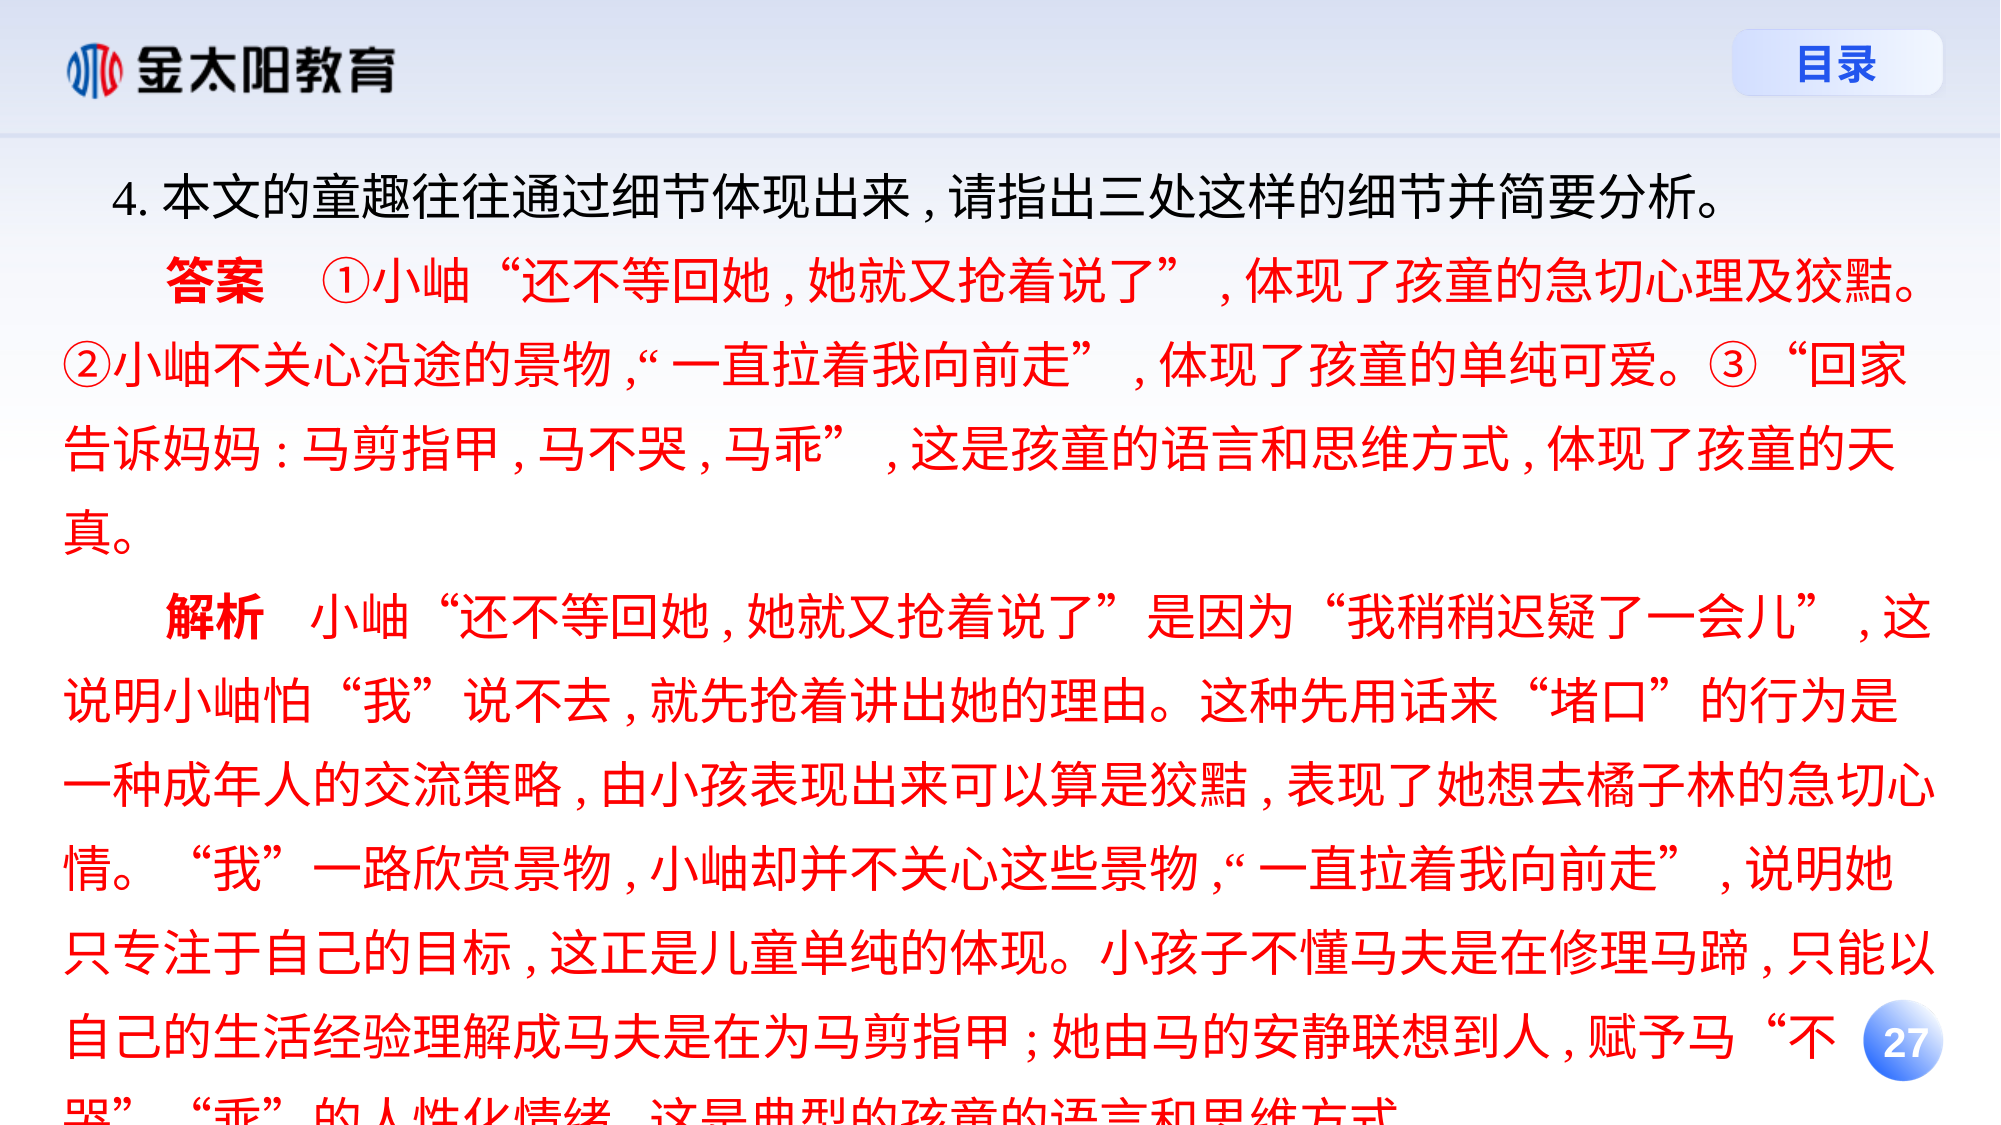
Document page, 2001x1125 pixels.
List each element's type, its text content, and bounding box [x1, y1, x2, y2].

text_box 4.本文的童趣往往通过细节体现出来,请指出三处这样的细节并简要分析。 答案 ①小岫“还不等回她,她就又抢着说了”,体现了孩童的急切心理及狡黠。②小岫不关心沿途的景物,“一直拉着我向前走”,体现了孩童的单纯可爱。③“回家告诉妈妈:马剪指甲,马不哭,马乖”,这是孩童的语言和思维方式,体现了孩童的天真。 解析 小岫“还不等回她,她就又抢着说了”是因为“我稍稍迟疑了一会儿”,这说明小岫怕“我”说不去,就先抢着讲出她的理由。这种先用话来“堵口”的行为是一种成年人的交流策略,由小孩表现出来可以算是狡黠,表现了她想去橘子林的急切心情。“我”一路欣赏景物,小岫却并不关心这些景物,“一直拉着我向前走”,说明她只专注于自己的目标,这正是儿童单纯的体现。小孩子不懂马夫是在修理马蹄,只能以自己的生活经验理解成马夫是在为马剪指甲;她由马的安静联想到人,赋予马“不哭”“乖”的人性化情绪,这是典型的孩童的语言和思维方式。 [62, 141, 1937, 1098]
picture [0, 0, 2000, 1125]
